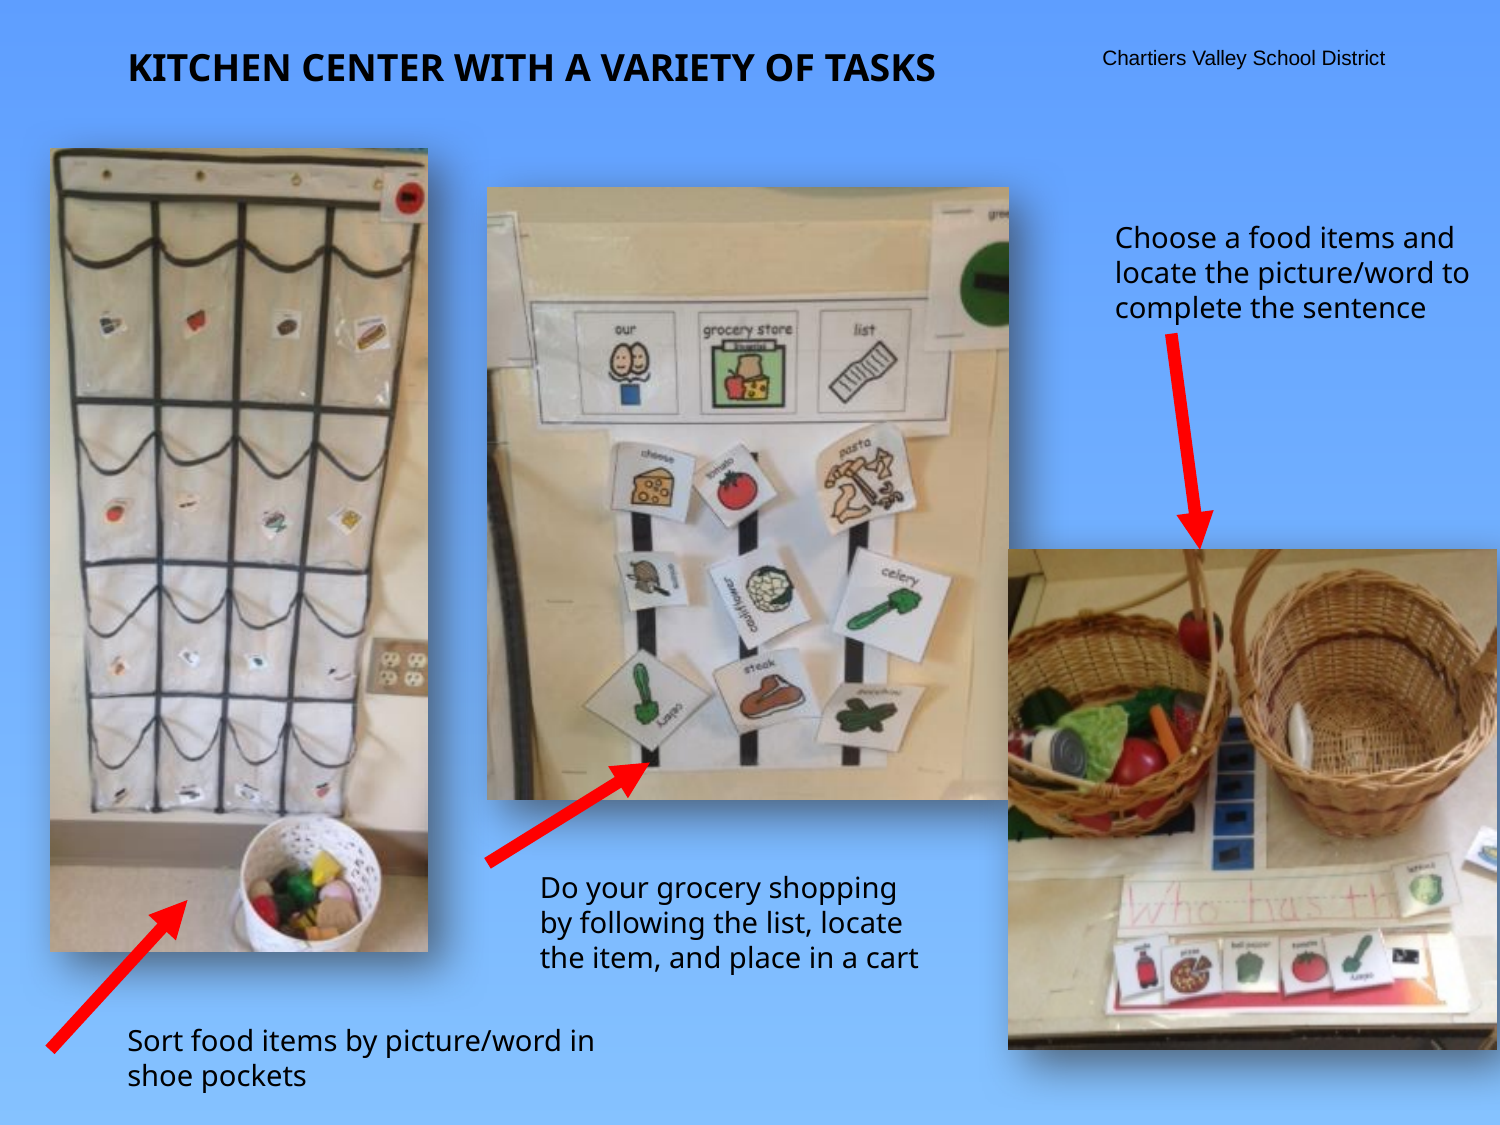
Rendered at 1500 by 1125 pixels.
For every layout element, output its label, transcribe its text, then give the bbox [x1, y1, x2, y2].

text_box KITCHEN CENTER WITH A VARIETY OF TASKS [112, 36, 1063, 97]
picture [49, 148, 429, 952]
picture [487, 186, 1497, 1051]
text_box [1170, 333, 1201, 550]
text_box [49, 899, 188, 1051]
text_box Choose a food items and locate the picture/word to complete the sentence [1099, 212, 1497, 333]
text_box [487, 762, 651, 864]
text_box Sort food items by picture/word in shoe pockets [112, 1014, 613, 1100]
text_box Do your grocery shopping by following the list, locate the item, and place in a cart [525, 862, 950, 983]
text_box Chartiers Valley School District [1087, 36, 1450, 77]
